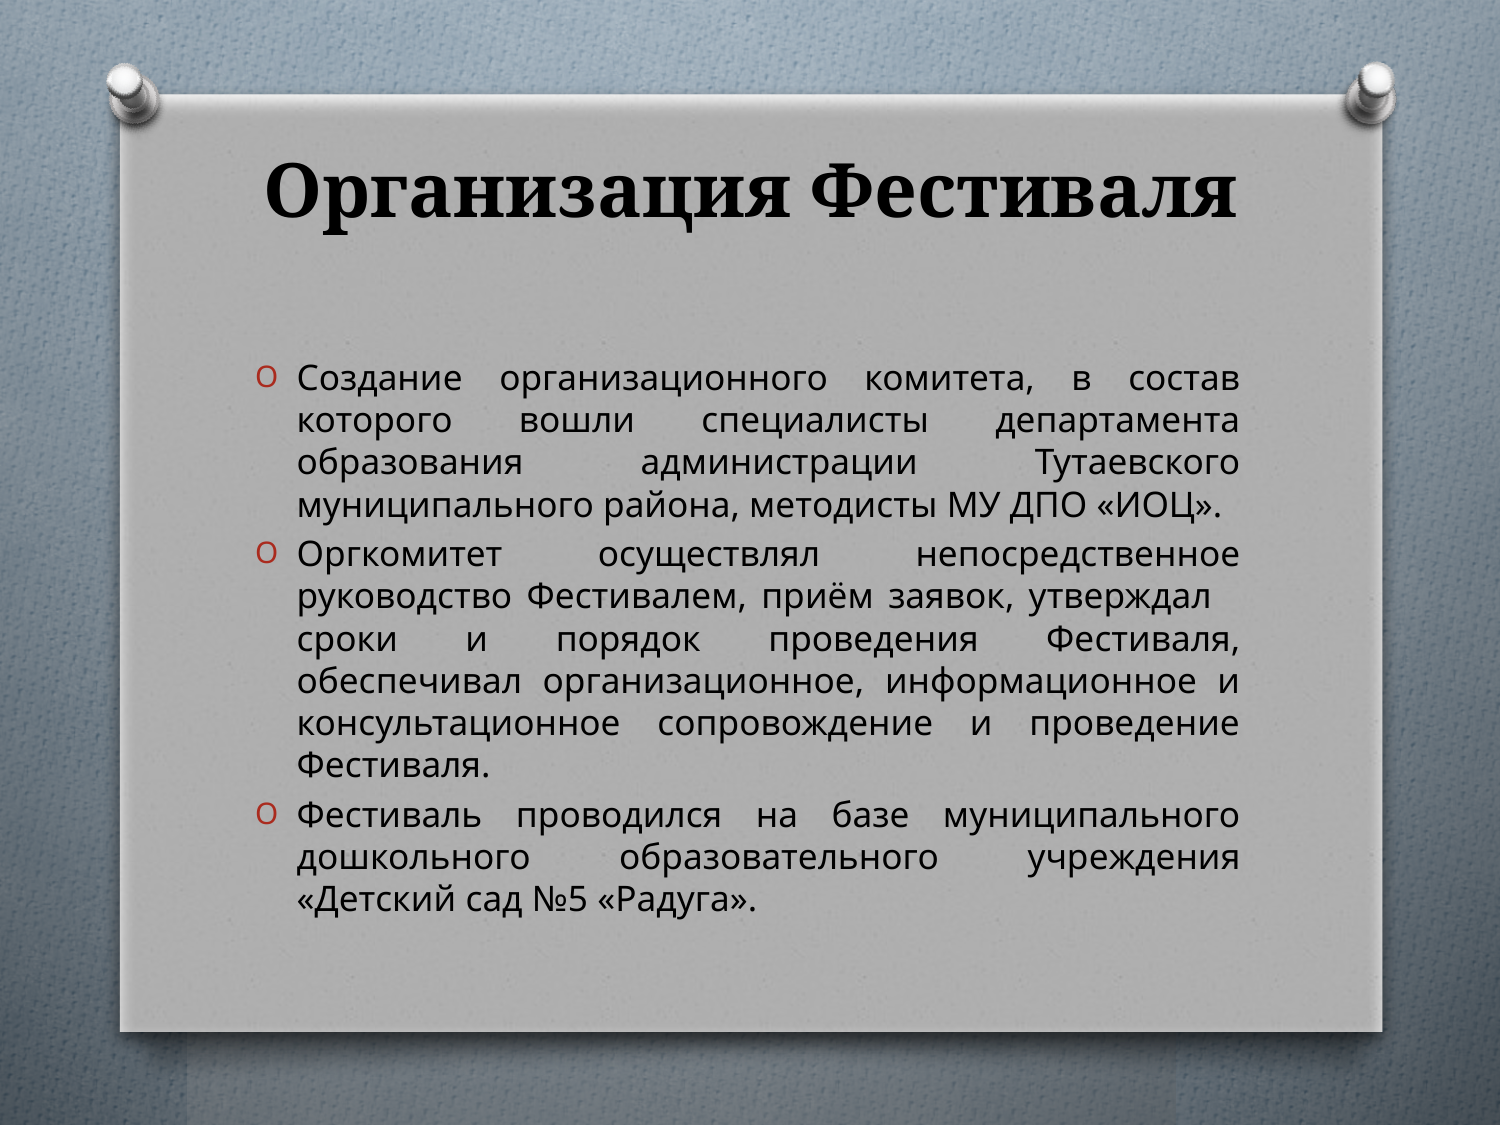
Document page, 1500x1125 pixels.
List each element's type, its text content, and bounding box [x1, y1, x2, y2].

picture [75, 29, 198, 153]
title Организация Фестиваля [179, 134, 1323, 332]
picture [1317, 35, 1439, 156]
list Создание организационного комитета, в состав которого вошли специалисты департамента образования администрации Тутаевского муниципального района, методисты МУ ДПО «ИОЦ». Оргкомитет осуществлял непосредственное руководство Фестивалем, приём заявок, утверждал сроки и порядок проведения Фестиваля, обеспечивал организационное, информационное и консультационное сопровождение и проведение Фестиваля. Фестиваль проводился на базе муниципального дошкольного образовательного учреждения «Детский сад №5 «Радуга». [240, 347, 1257, 939]
